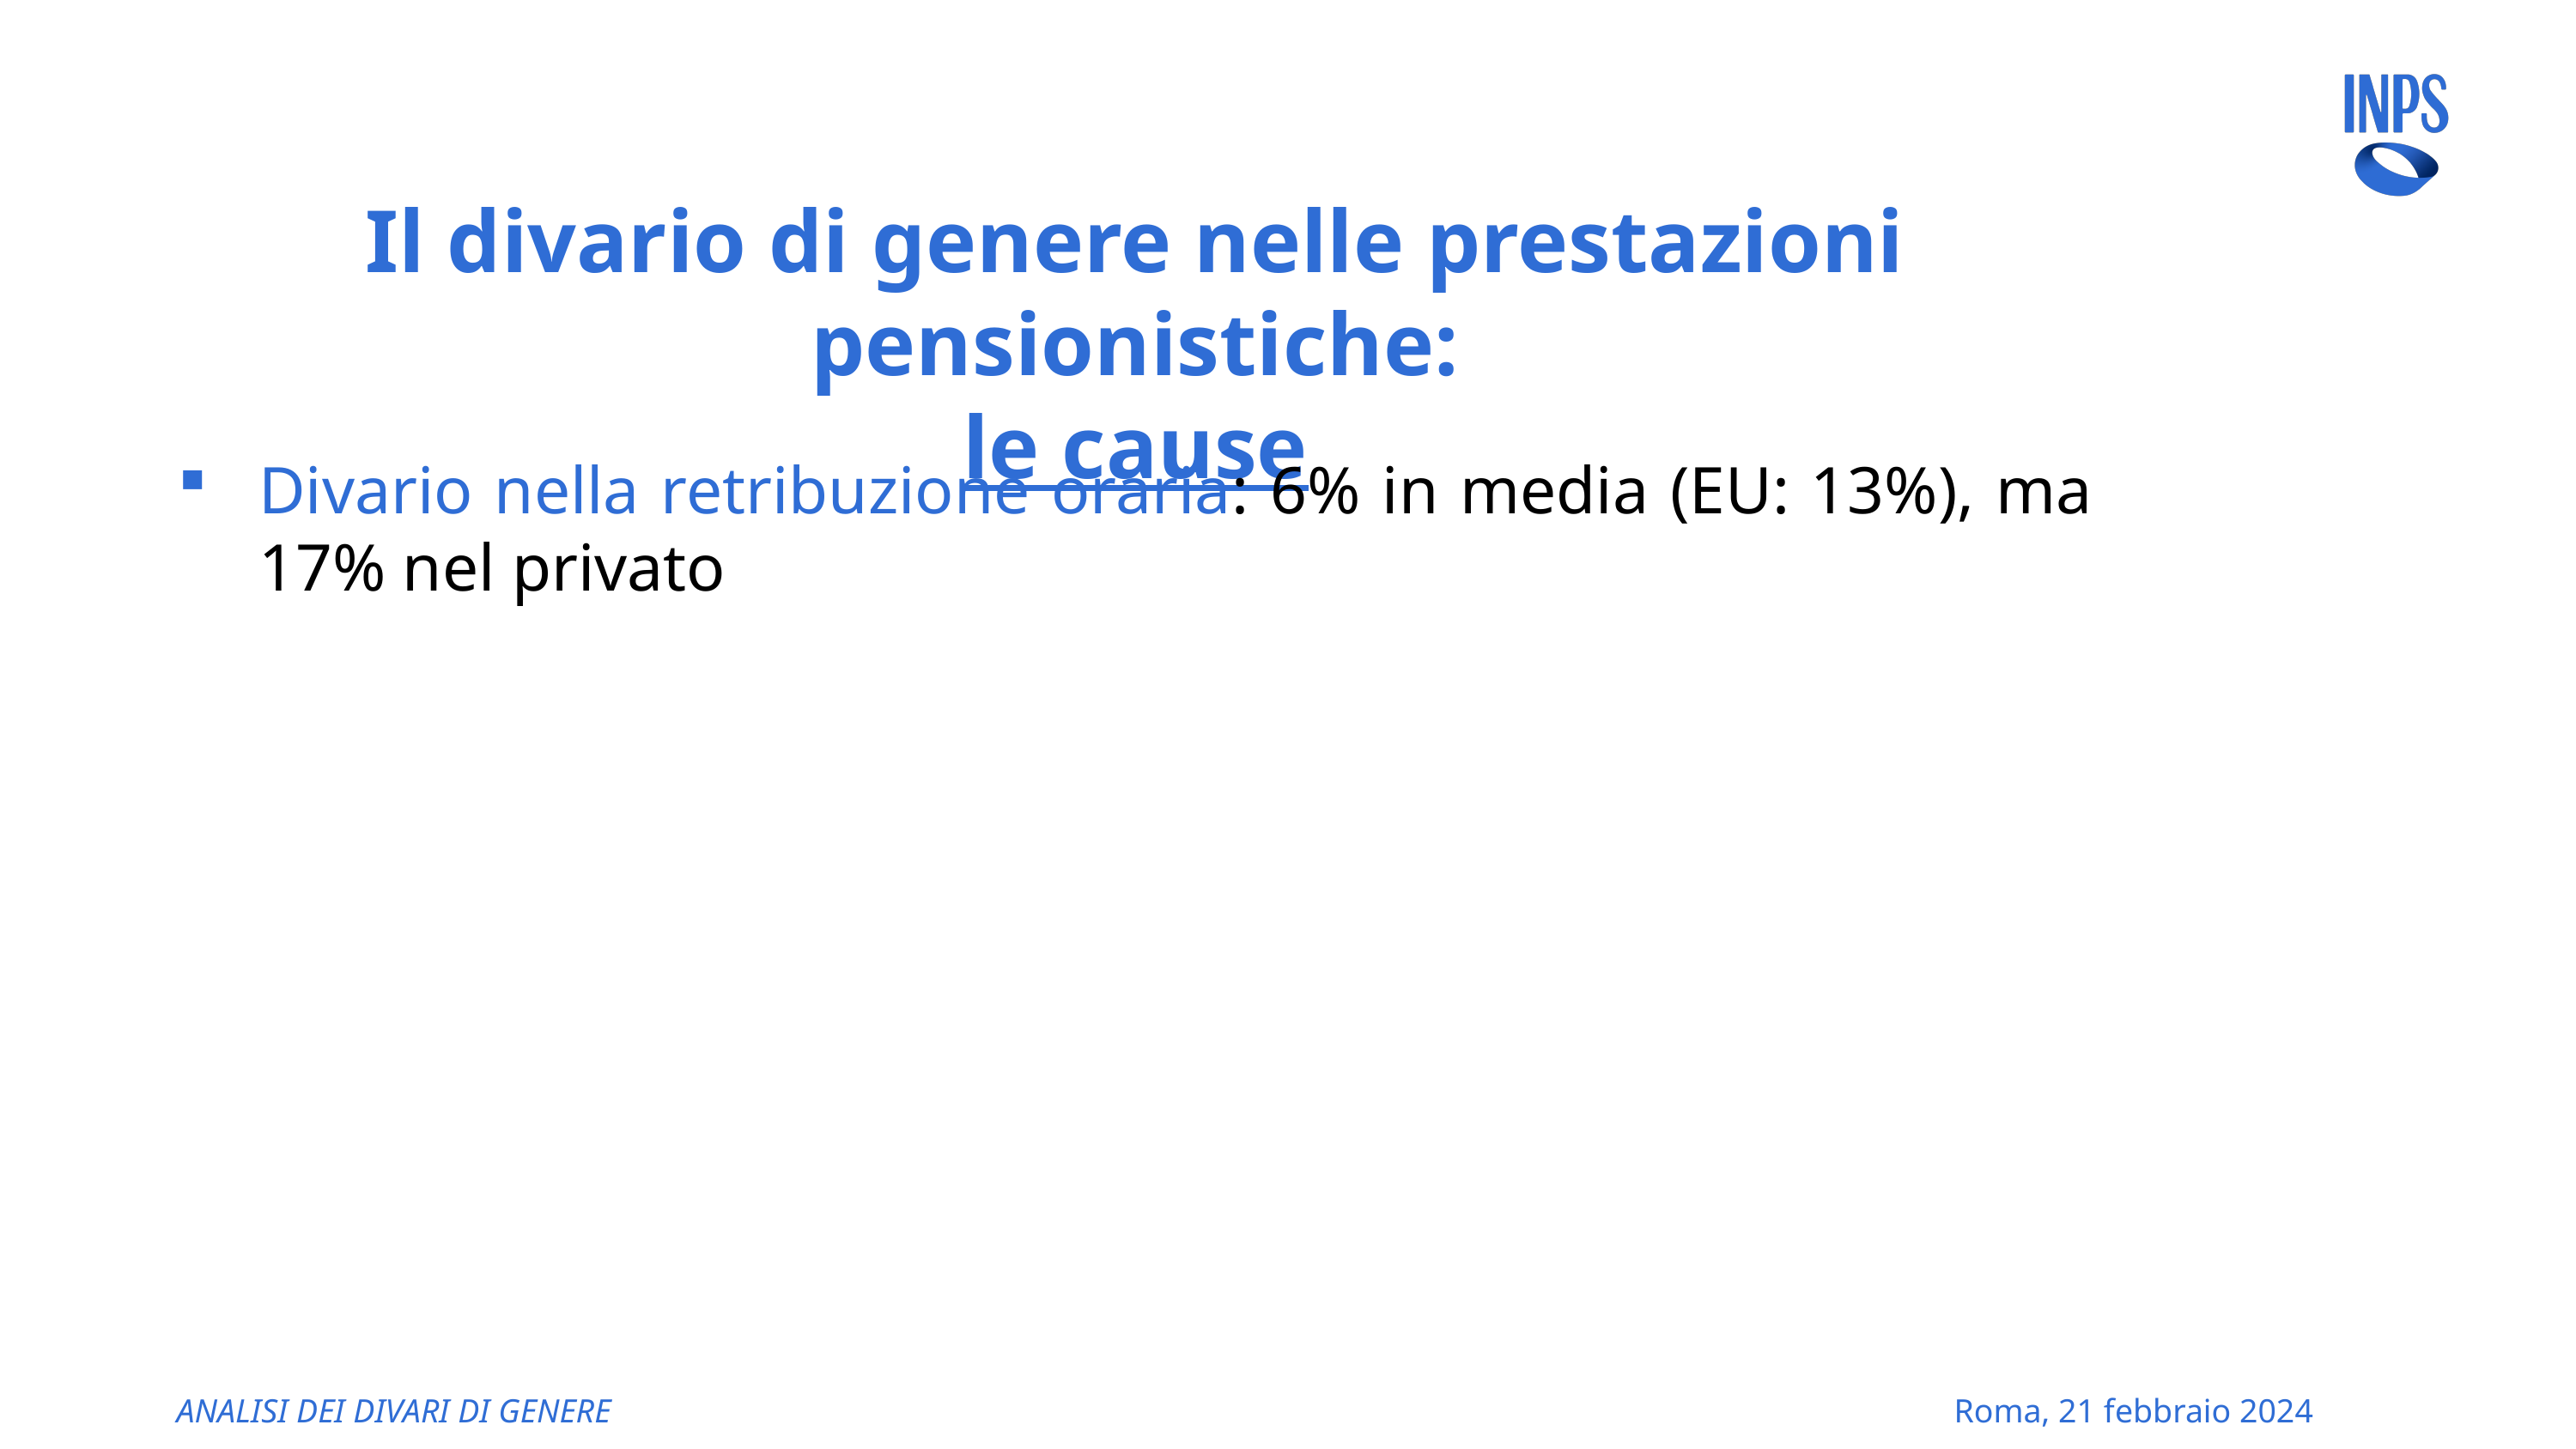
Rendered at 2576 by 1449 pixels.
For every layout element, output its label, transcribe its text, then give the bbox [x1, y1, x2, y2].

footer ANALISI DEI DIVARI DI GENERE [163, 1371, 1376, 1449]
picture [2316, 45, 2477, 225]
text_box Roma, 21 febbraio 2024 [1376, 1371, 2327, 1449]
title Il divario di genere nelle prestazioni pensionistiche: le cause [131, 180, 2140, 308]
text_box Divario nella retribuzione oraria: 6% in media (EU: 13%), ma 17% nel privato [165, 443, 2105, 731]
